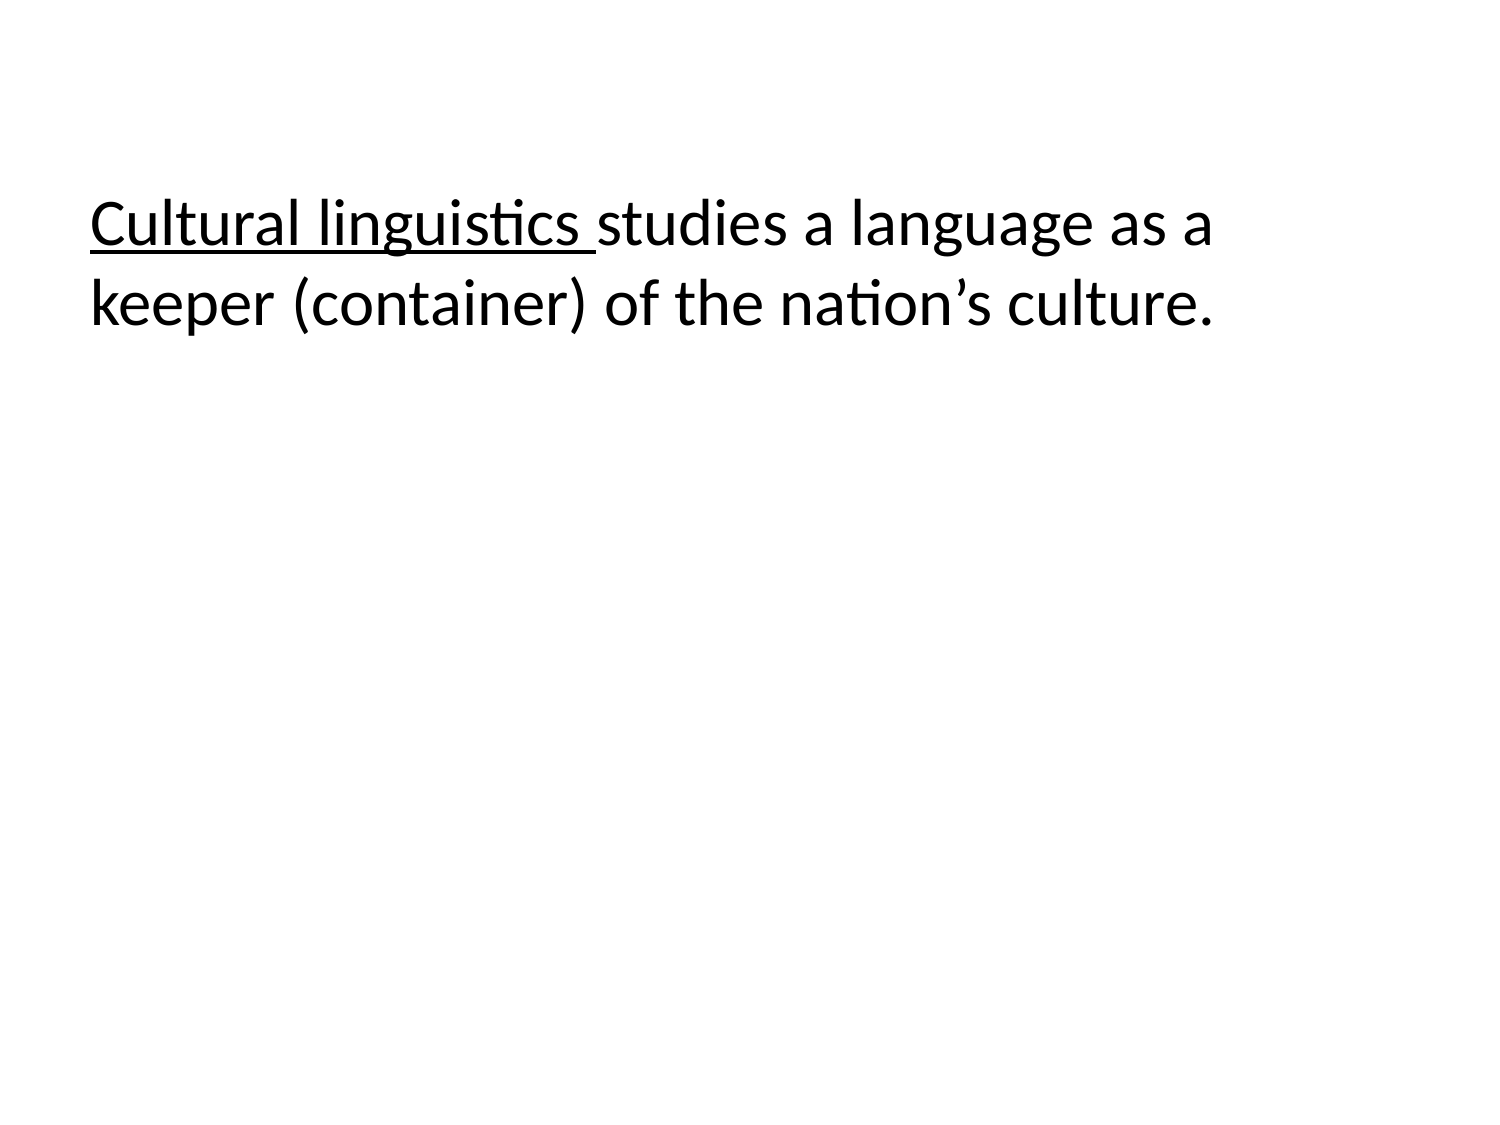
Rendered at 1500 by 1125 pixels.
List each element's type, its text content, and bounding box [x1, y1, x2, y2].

list Cultural linguistics studies a language as a keeper (container) of the nation’s culture. [75, 78, 1425, 1005]
